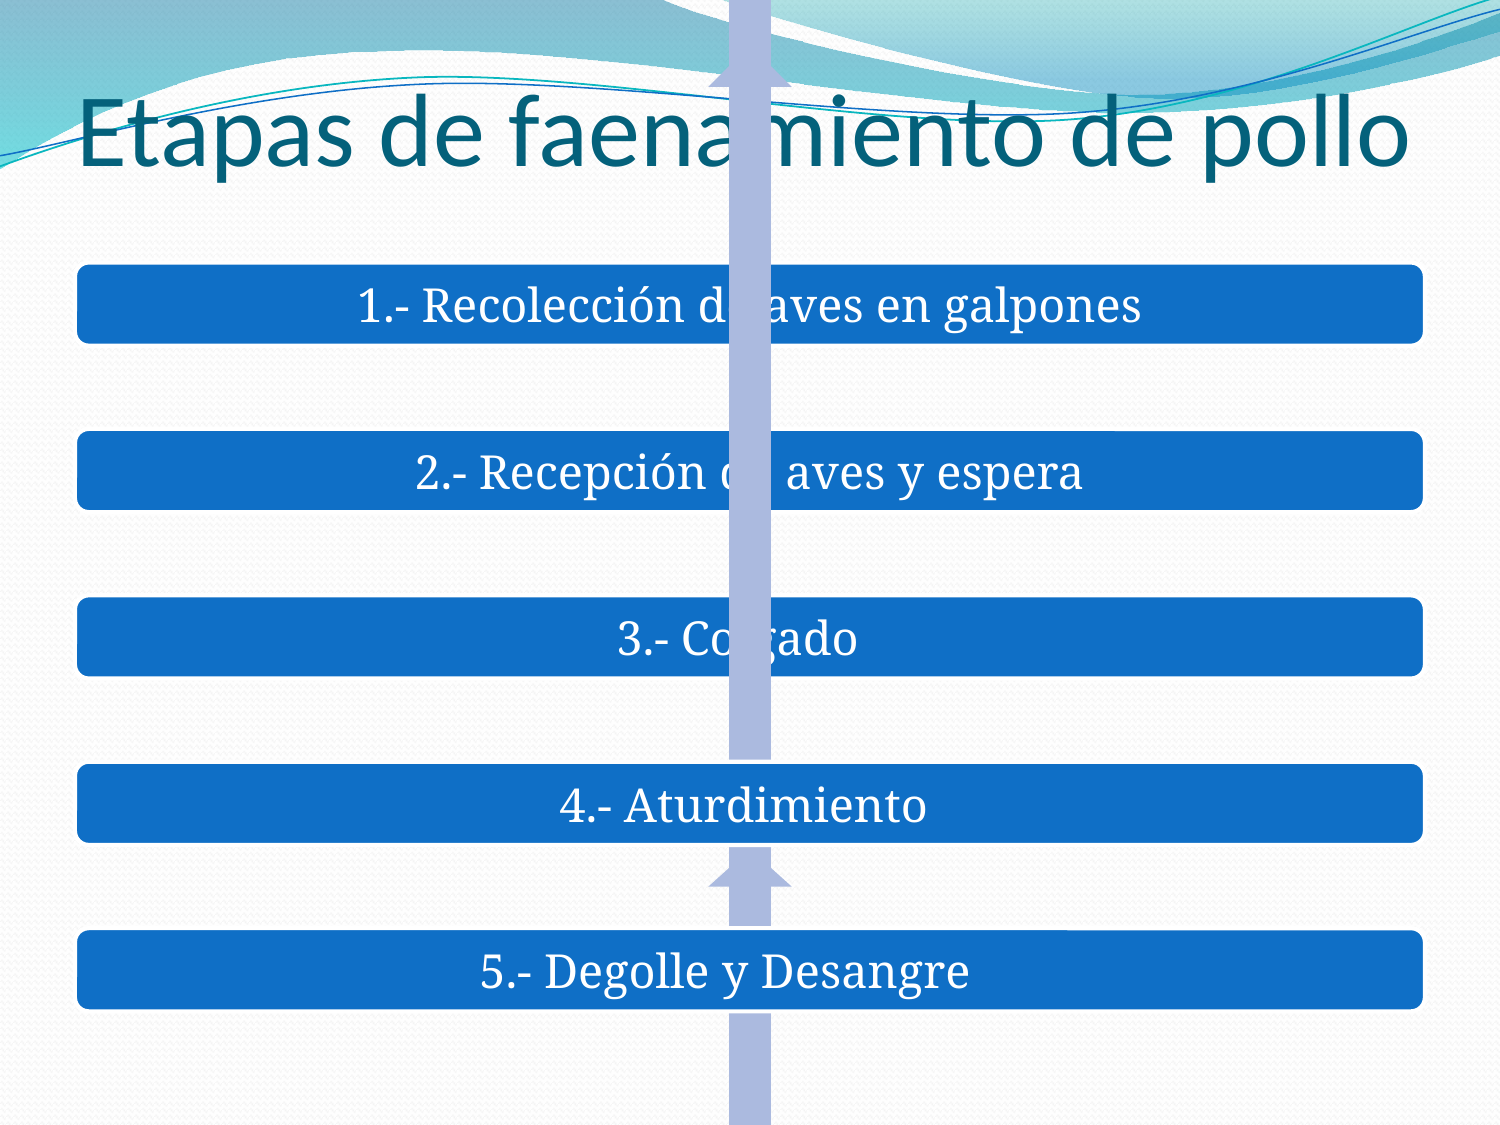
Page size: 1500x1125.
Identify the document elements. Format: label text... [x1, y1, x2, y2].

title Etapas de faenamiento de pollo [771, 0, 1427, 188]
title Etapas de faenamiento de pollo [76, 0, 729, 188]
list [74, 262, 1426, 1012]
